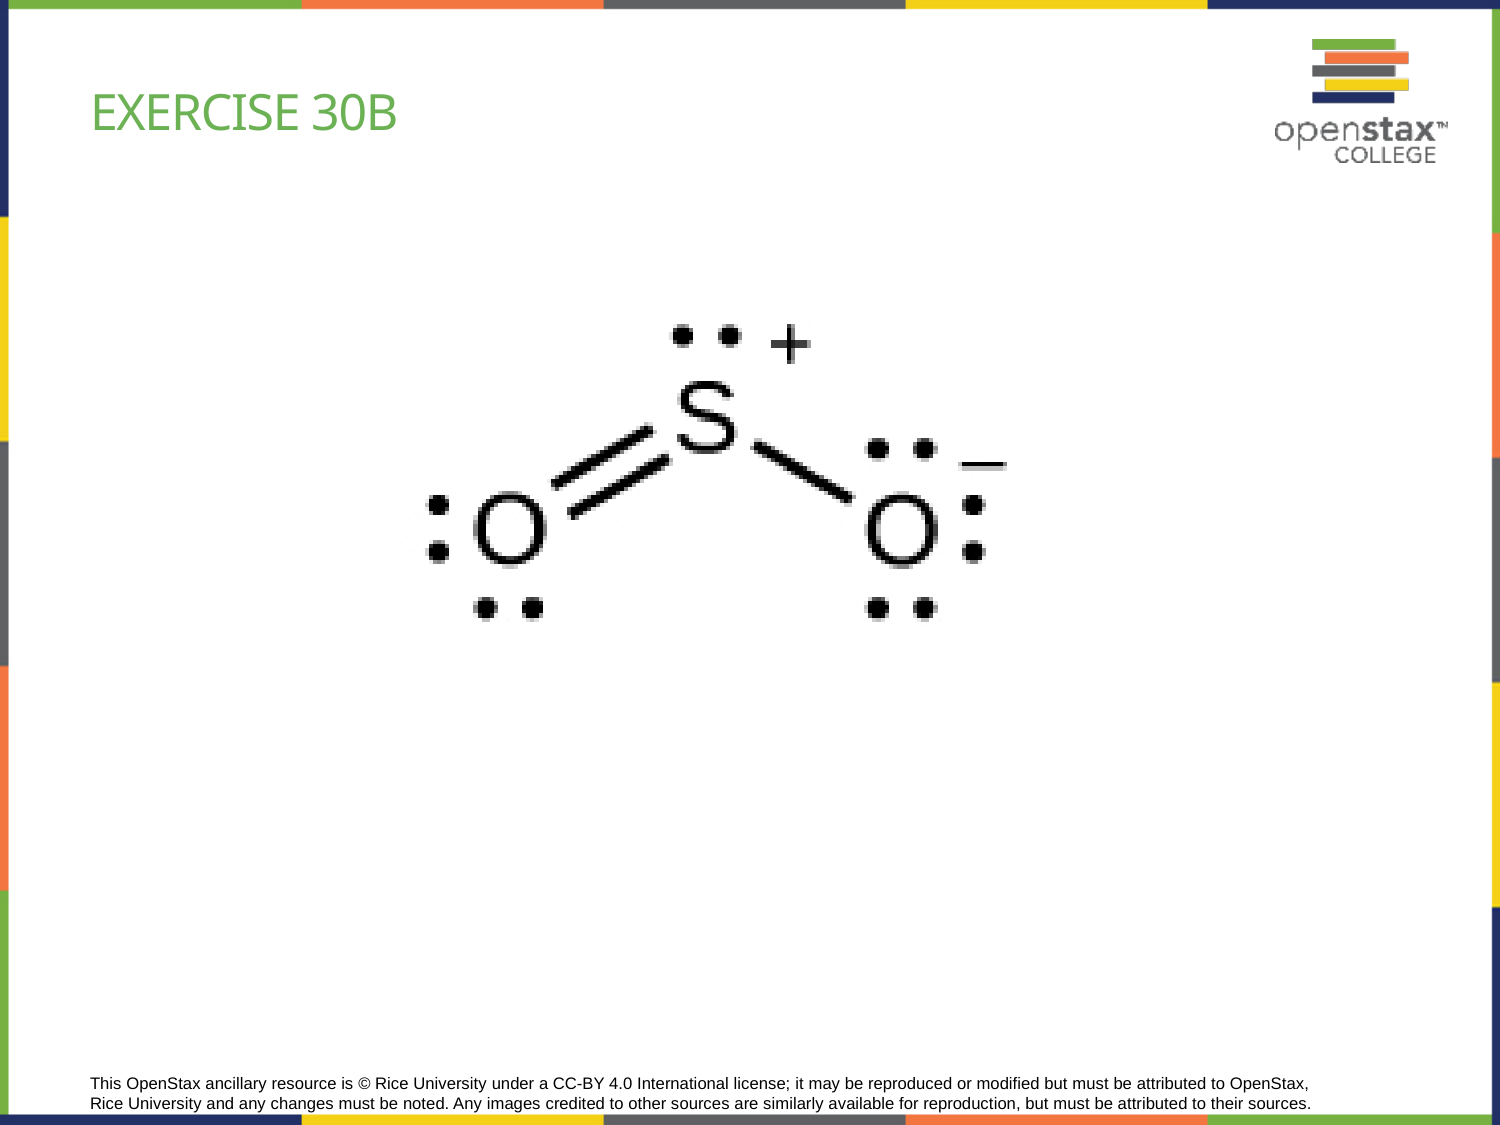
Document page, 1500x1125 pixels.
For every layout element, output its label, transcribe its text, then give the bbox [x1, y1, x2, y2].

picture [0, 0, 1500, 1125]
title Exercise 30b [75, 39, 1274, 148]
footer This OpenStax ancillary resource is © Rice University under a CC-BY 4.0 International license; it may be reproduced or modified but must be attributed to OpenStax, Rice University and any changes must be noted. Any images credited to other sources are similarly available for reproduction, but must be attributed to their sources. [75, 1065, 1346, 1112]
